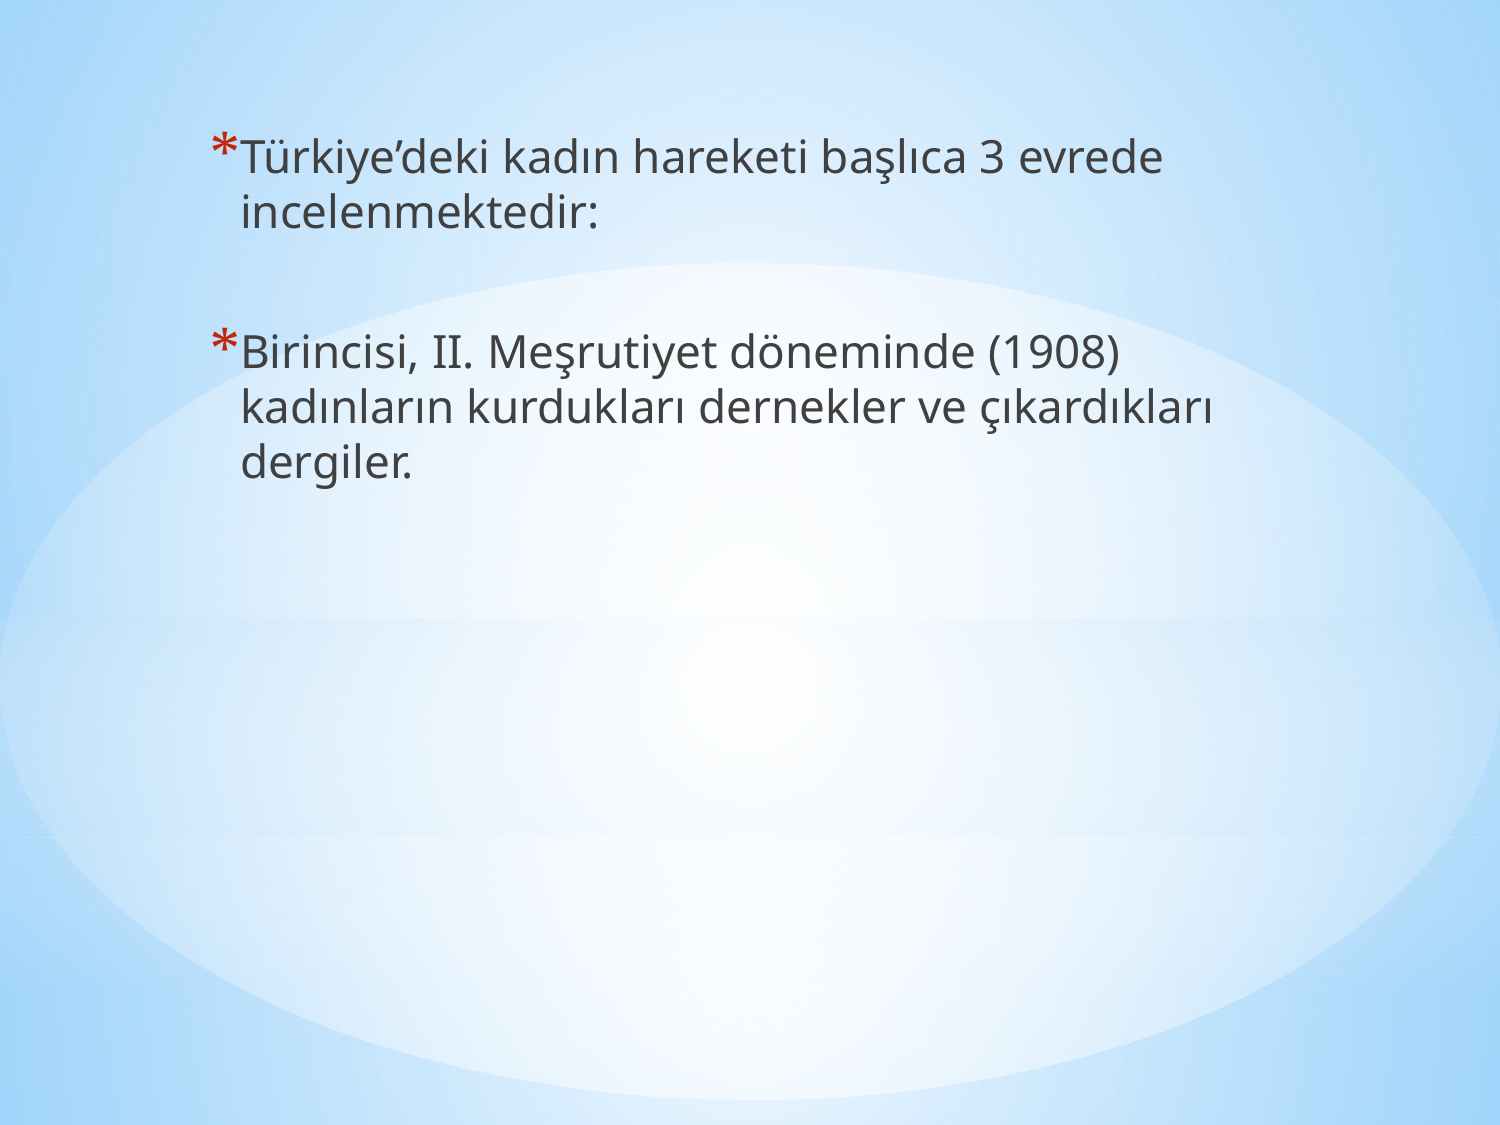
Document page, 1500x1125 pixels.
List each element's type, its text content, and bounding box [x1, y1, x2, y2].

list Türkiye’deki kadın hareketi başlıca 3 evrede incelenmektedir: Birincisi, II. Meşrutiyet döneminde (1908) kadınların kurdukları dernekler ve çıkardıkları dergiler. [187, 120, 1238, 690]
